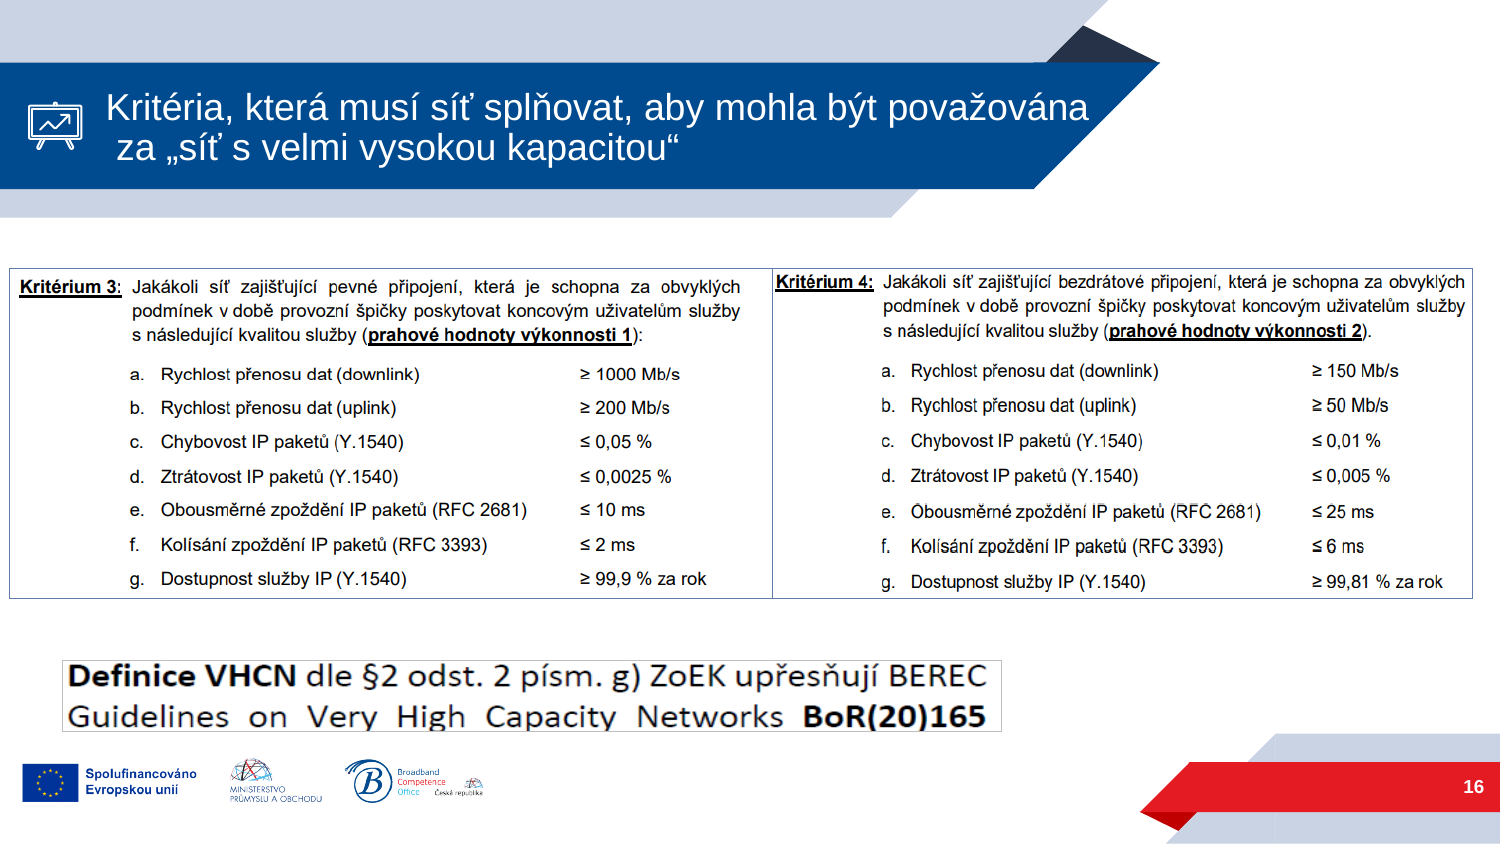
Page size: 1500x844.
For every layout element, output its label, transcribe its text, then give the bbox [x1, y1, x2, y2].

text_box Kritéria, která musí síť splňovat, aby mohla být považována za „síť s velmi vysokou kapacitou“ [90, 64, 1273, 192]
picture [9, 268, 1473, 599]
picture [19, 758, 483, 805]
slide_number 16 [1342, 763, 1500, 809]
picture [62, 660, 1002, 732]
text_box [29, 102, 82, 149]
